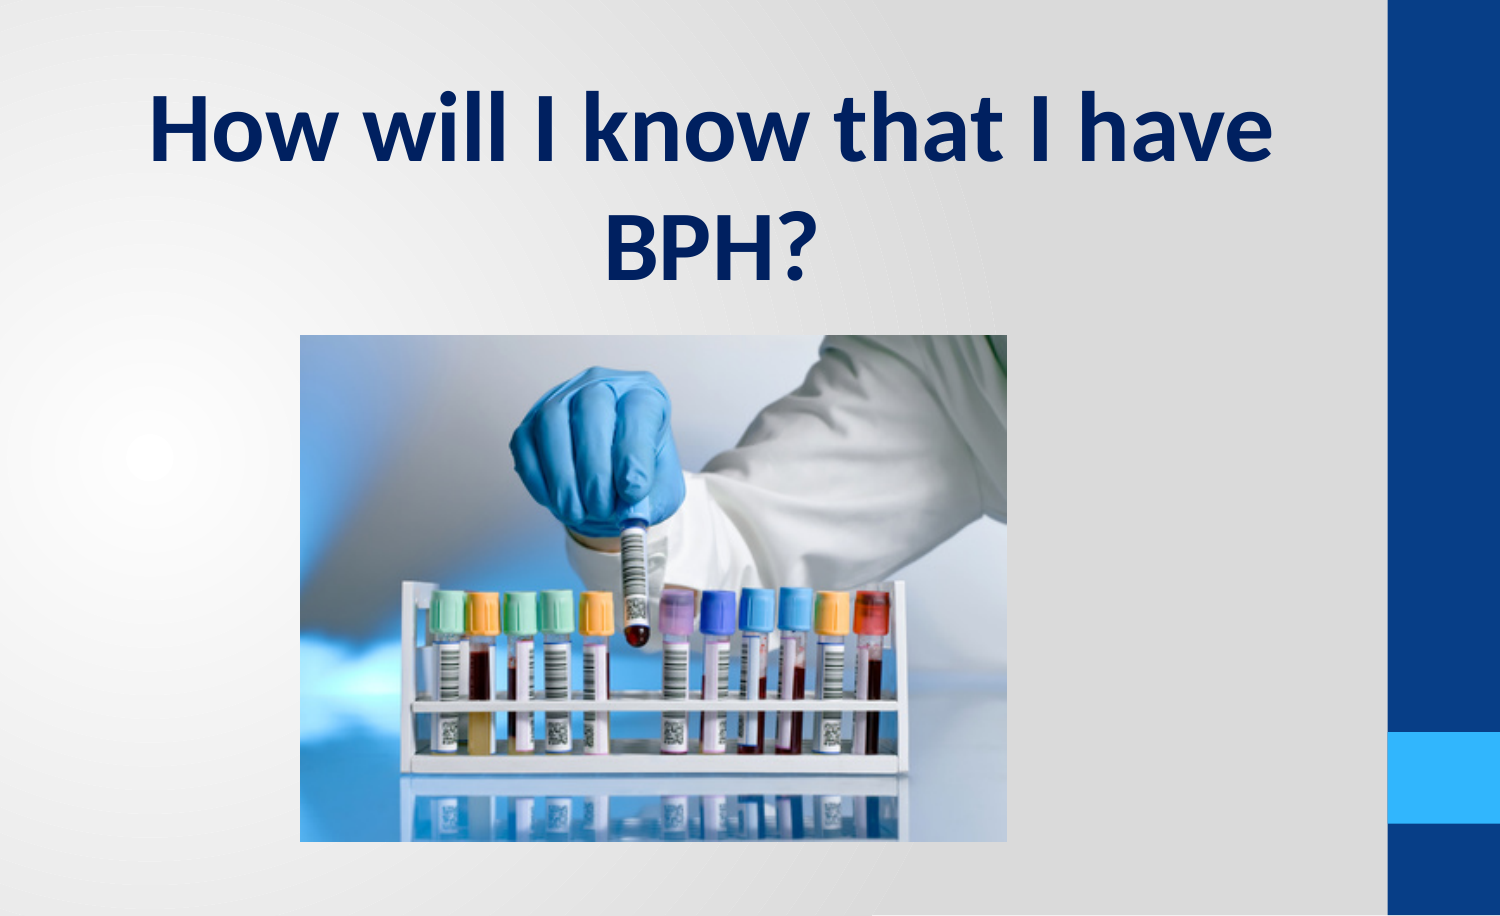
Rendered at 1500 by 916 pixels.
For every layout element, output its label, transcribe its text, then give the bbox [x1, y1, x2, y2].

picture [299, 334, 1008, 843]
text_box How will I know that I have BPH? [97, 30, 1328, 332]
